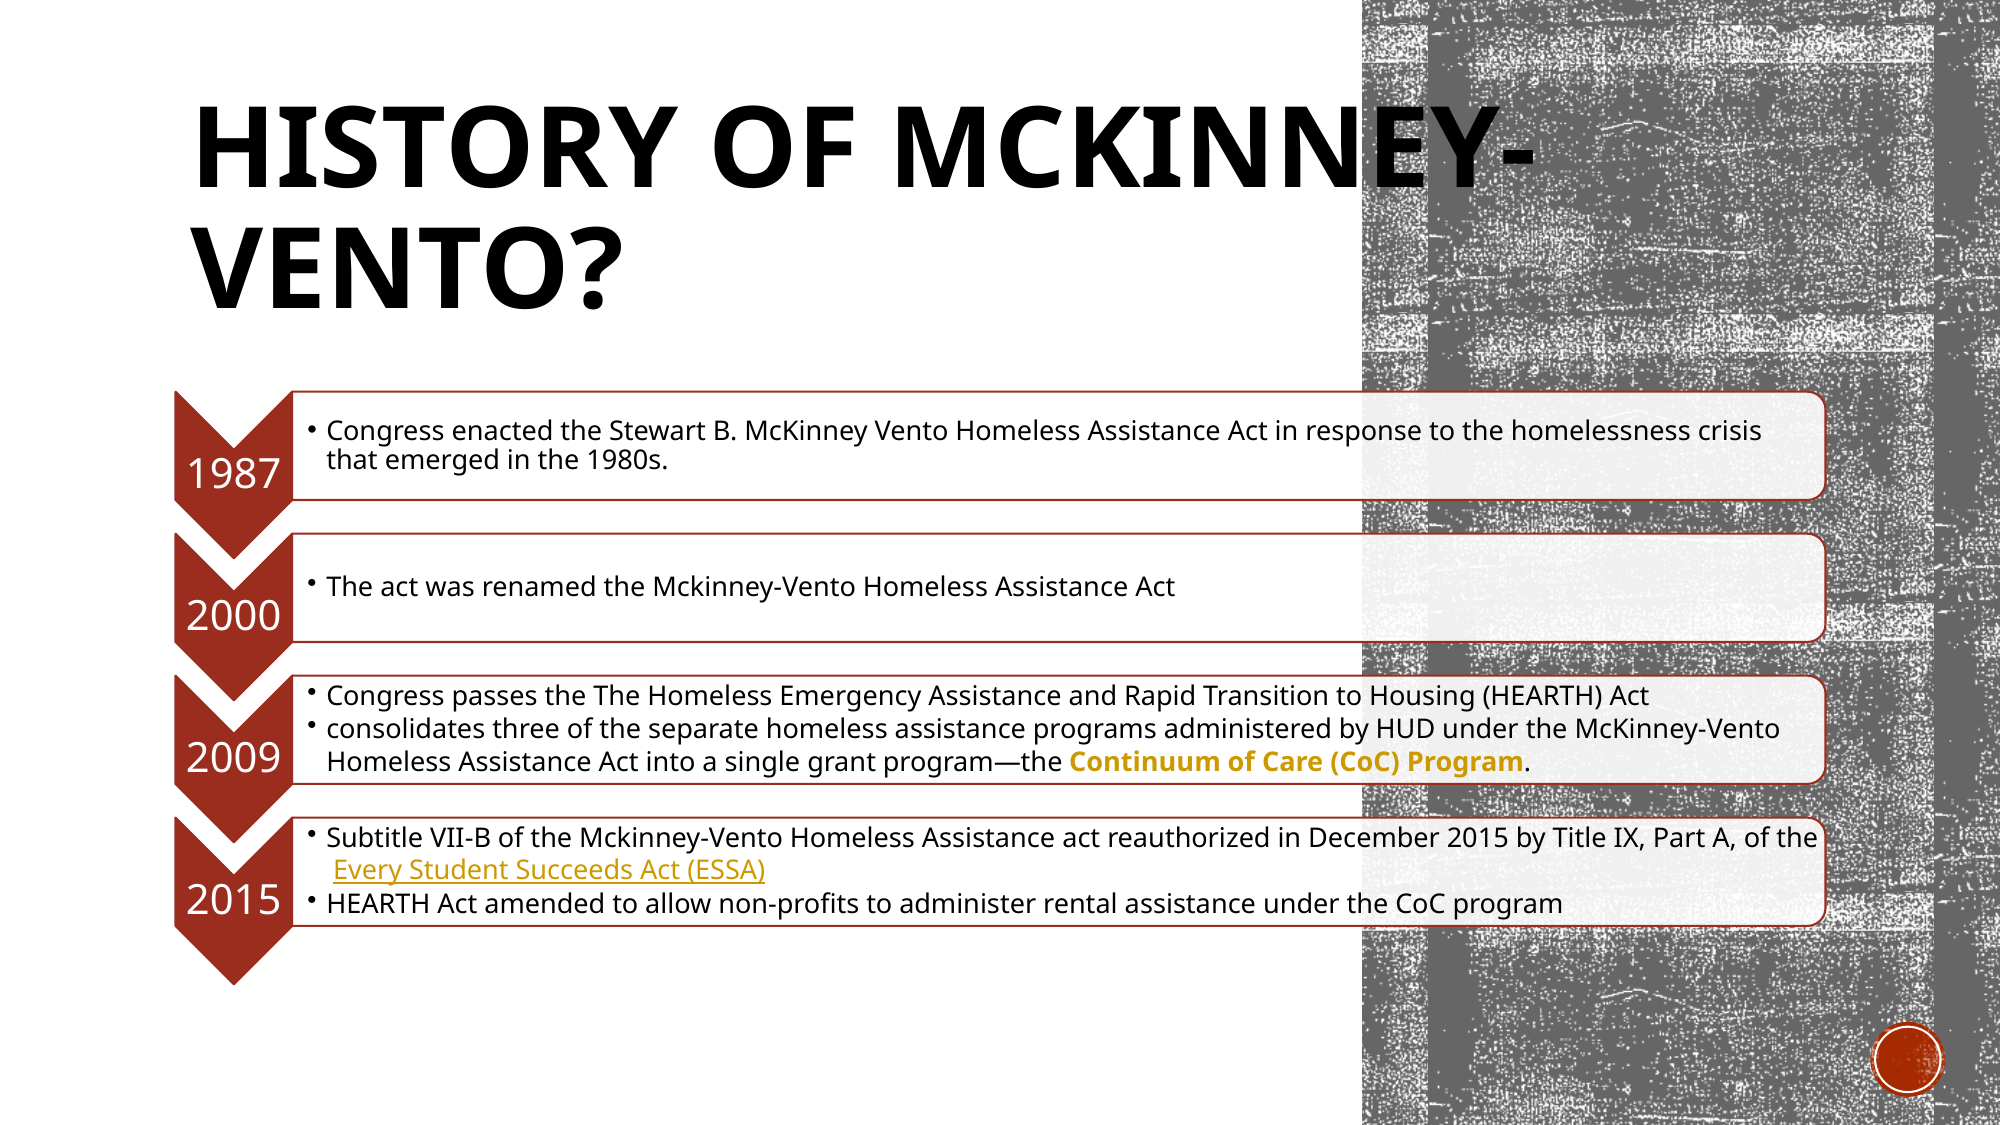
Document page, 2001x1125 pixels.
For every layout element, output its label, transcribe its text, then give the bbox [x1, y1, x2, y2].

title History of McKinney-Vento? [175, 79, 1826, 344]
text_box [176, 392, 1824, 984]
